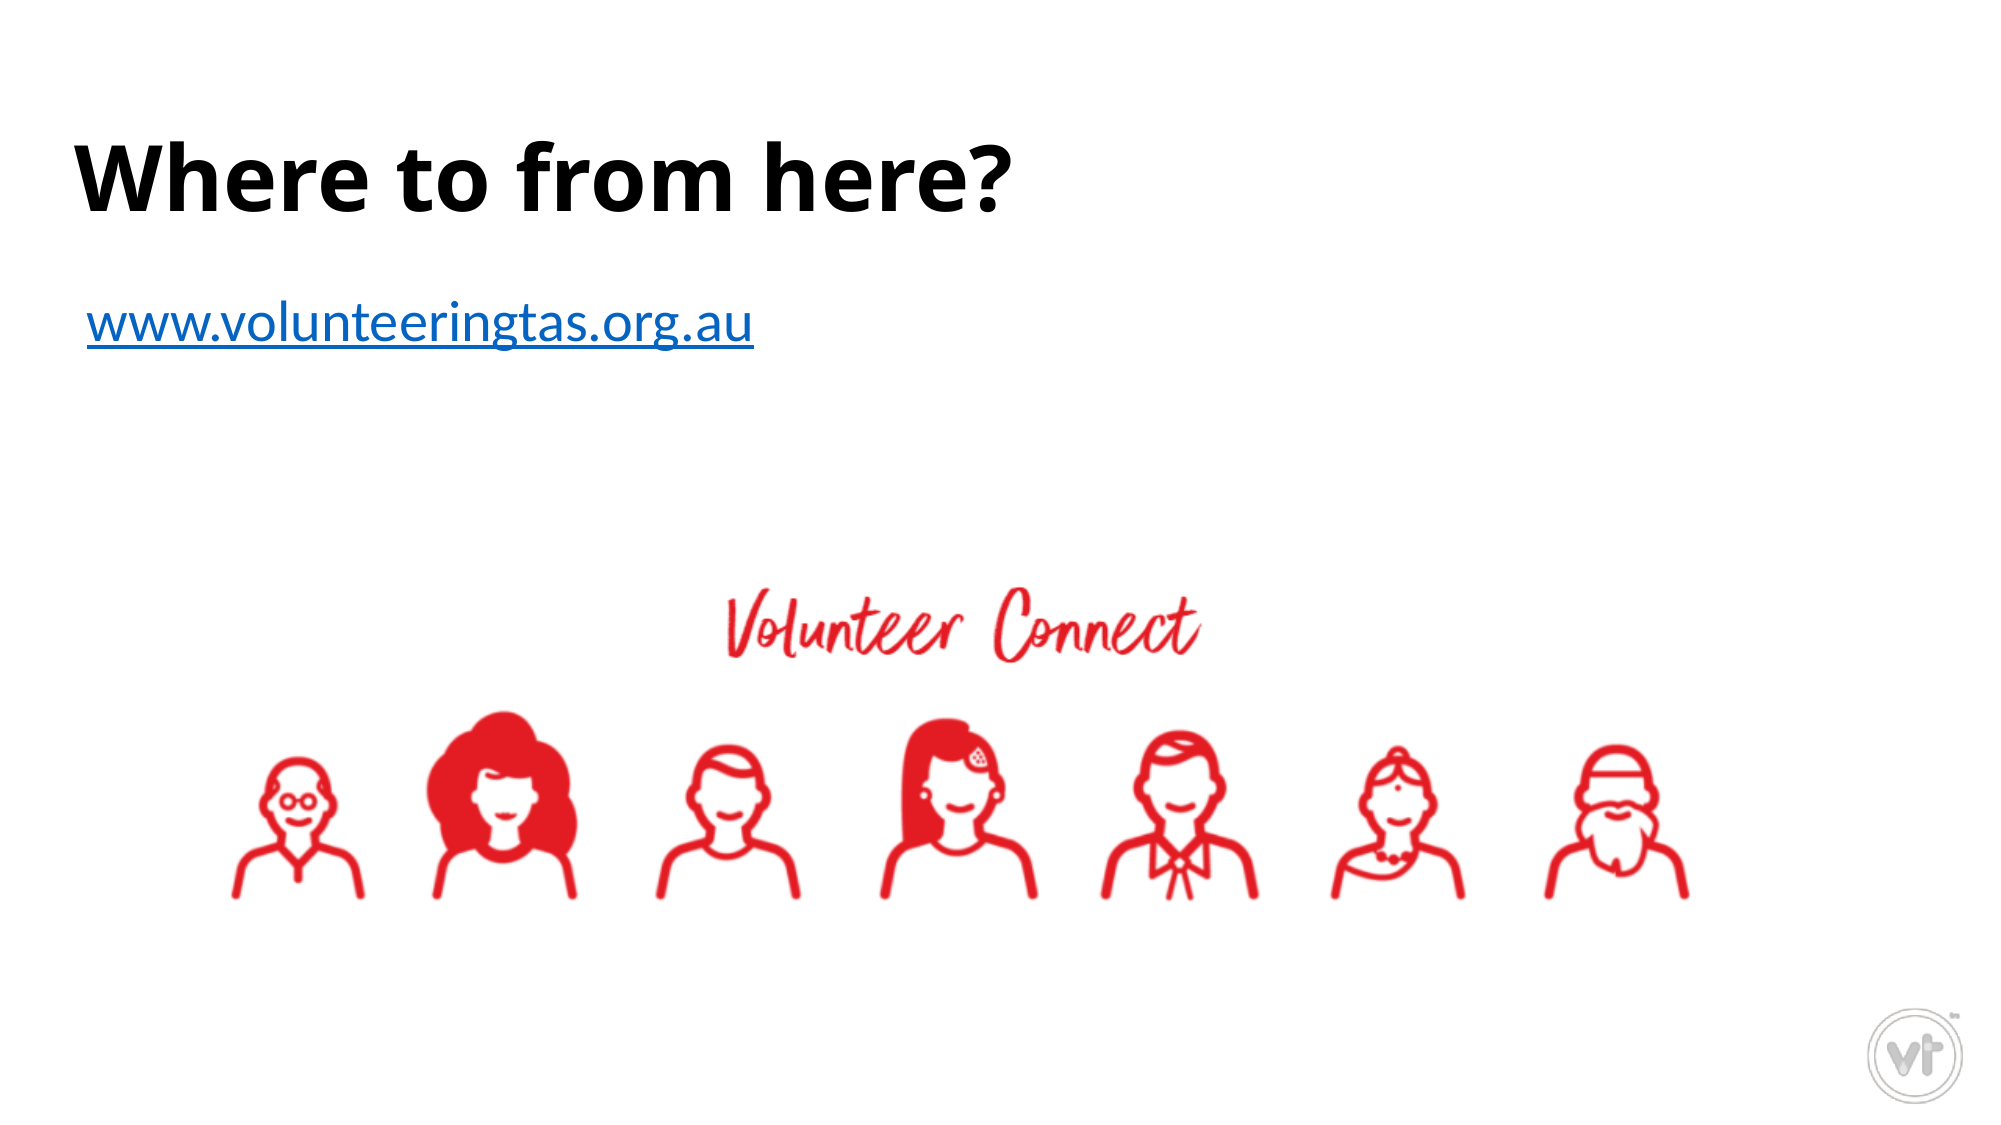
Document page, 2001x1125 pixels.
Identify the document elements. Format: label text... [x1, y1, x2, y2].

picture [185, 558, 1788, 939]
text_box www.volunteeringtas.org.au [72, 275, 1072, 430]
picture [1862, 1003, 1969, 1110]
title Where to from here? [59, 98, 1969, 265]
